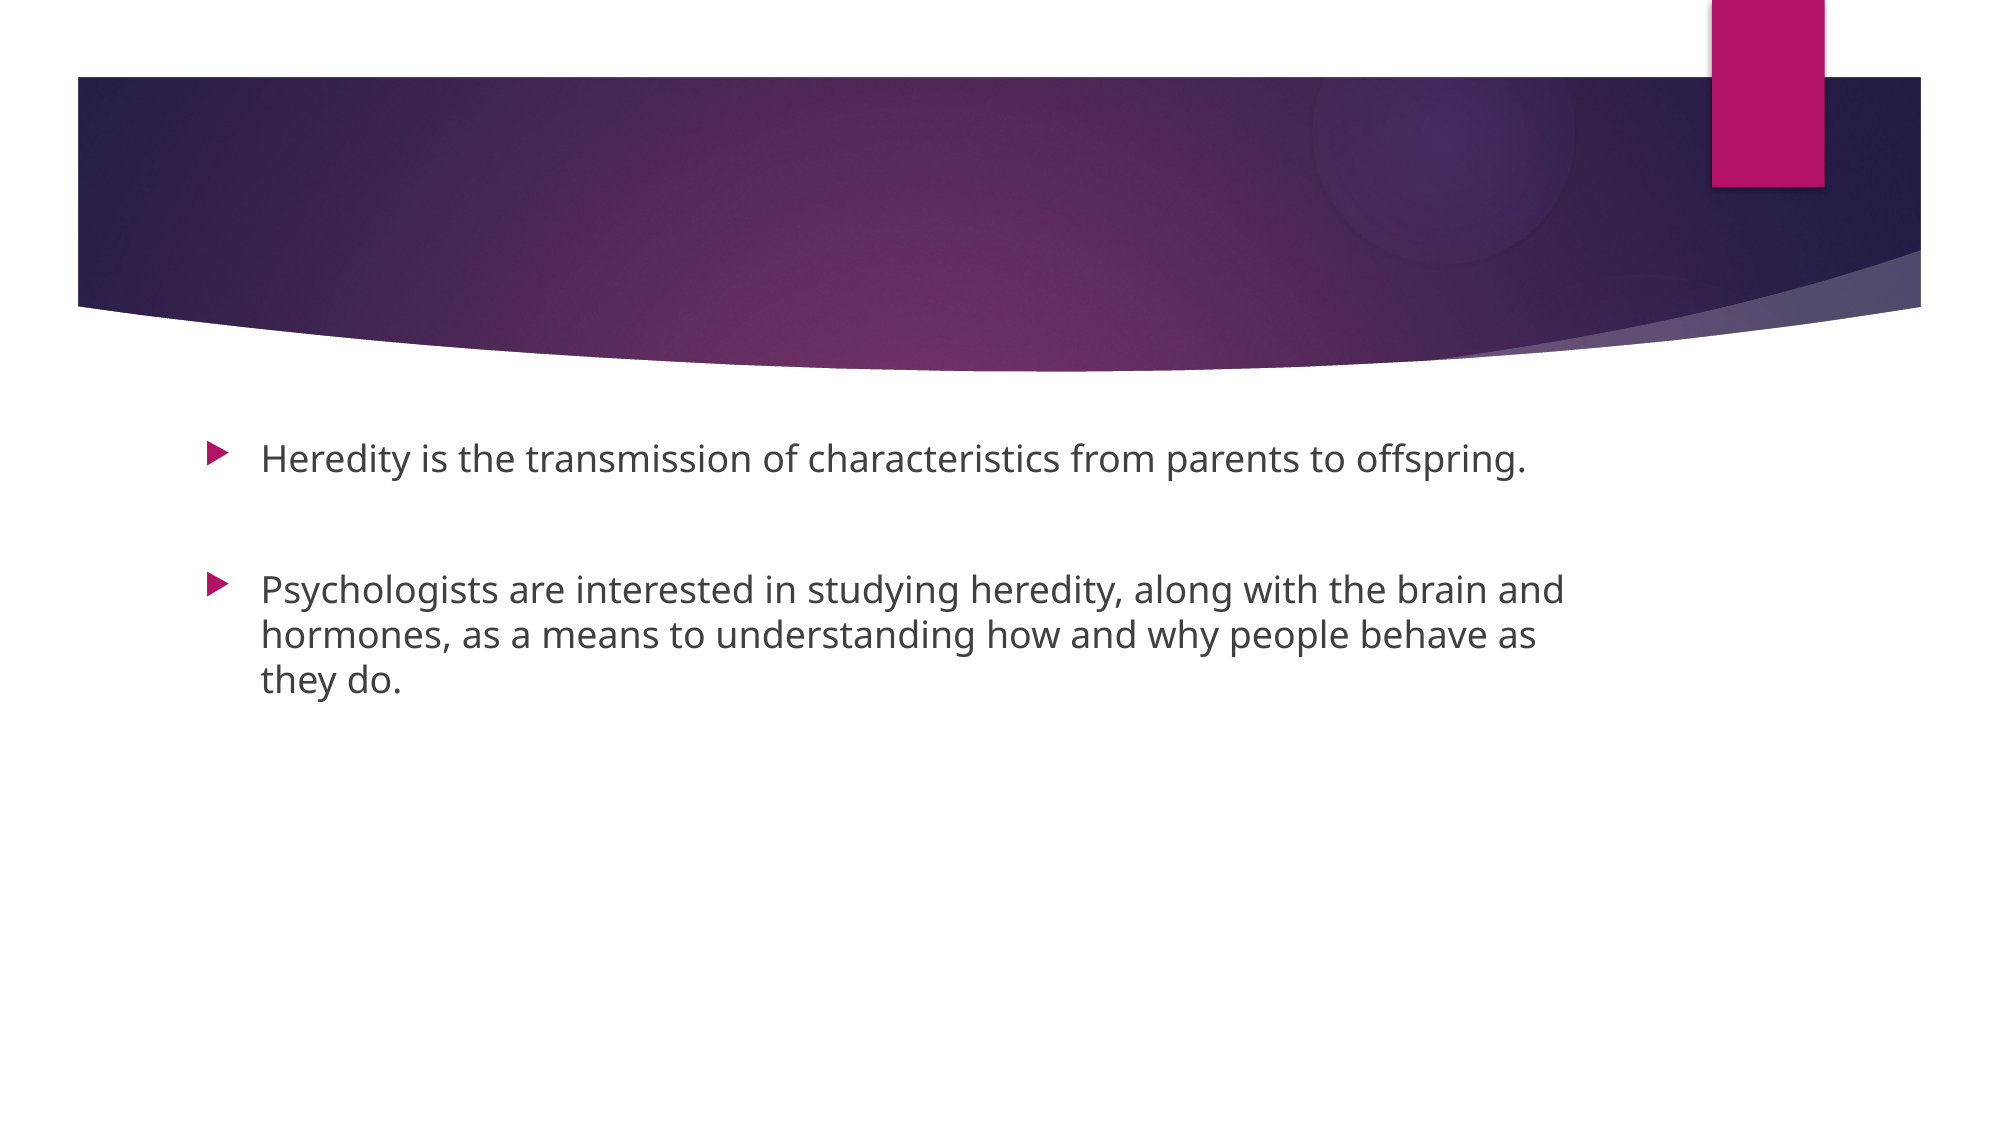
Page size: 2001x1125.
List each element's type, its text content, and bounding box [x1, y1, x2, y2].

list Heredity is the transmission of characteristics from parents to offspring. Psychologists are interested in studying heredity, along with the brain and hormones, as a means to understanding how and why people behave as they do. [189, 427, 1638, 988]
